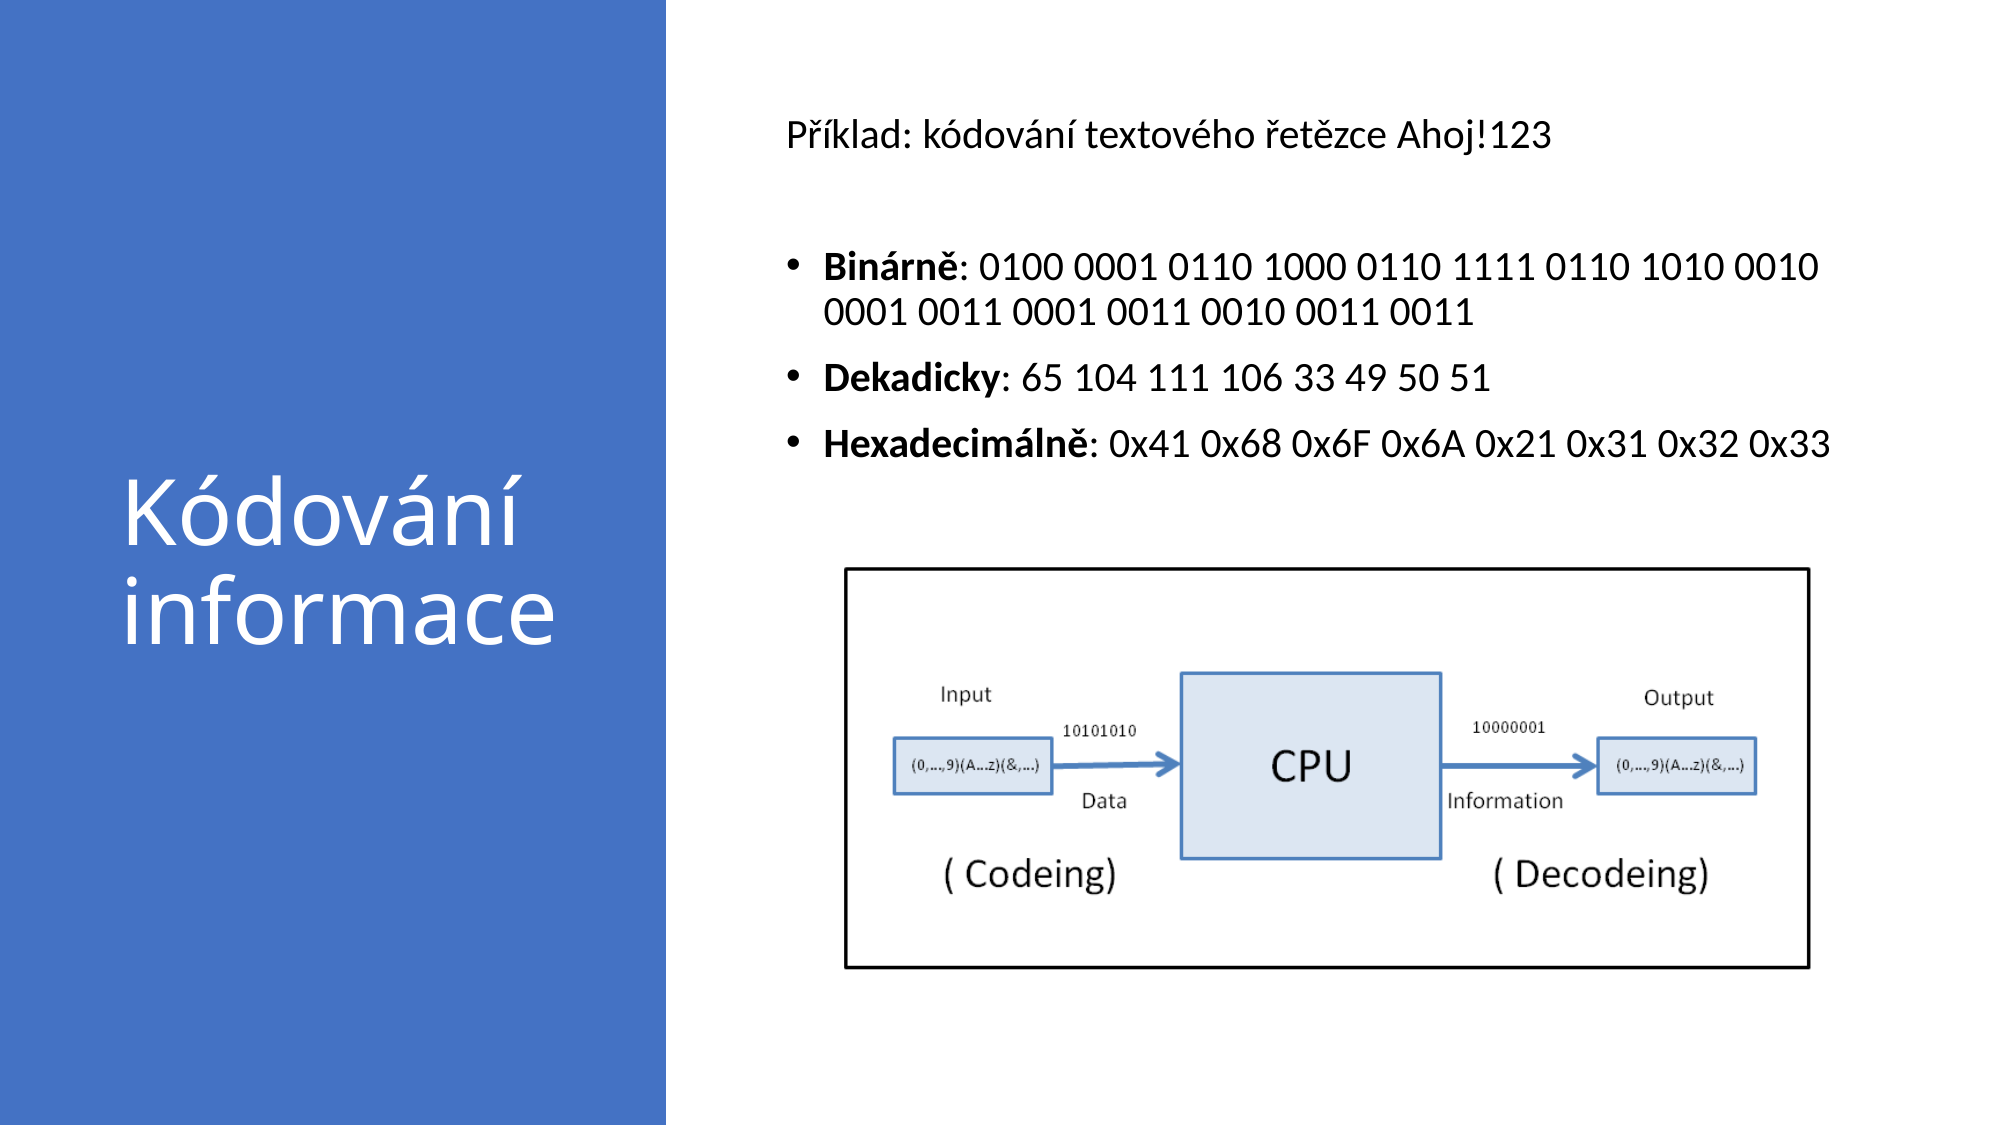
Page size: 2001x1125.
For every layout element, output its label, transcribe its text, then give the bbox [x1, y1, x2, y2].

list Příklad: kódování textového řetězce Ahoj!123 Binárně: 0100 0001 0110 1000 0110 1111 0110 1010 0010 0001 0011 0001 0011 0010 0011 0011 Dekadicky: 65 104 111 106 33 49 50 51 Hexadecimálně: 0x41 0x68 0x6F 0x6A 0x21 0x31 0x32 0x33 [770, 104, 1895, 513]
picture [843, 565, 1814, 974]
text_box [0, 0, 667, 1125]
title Kódování informace [105, 104, 614, 1026]
